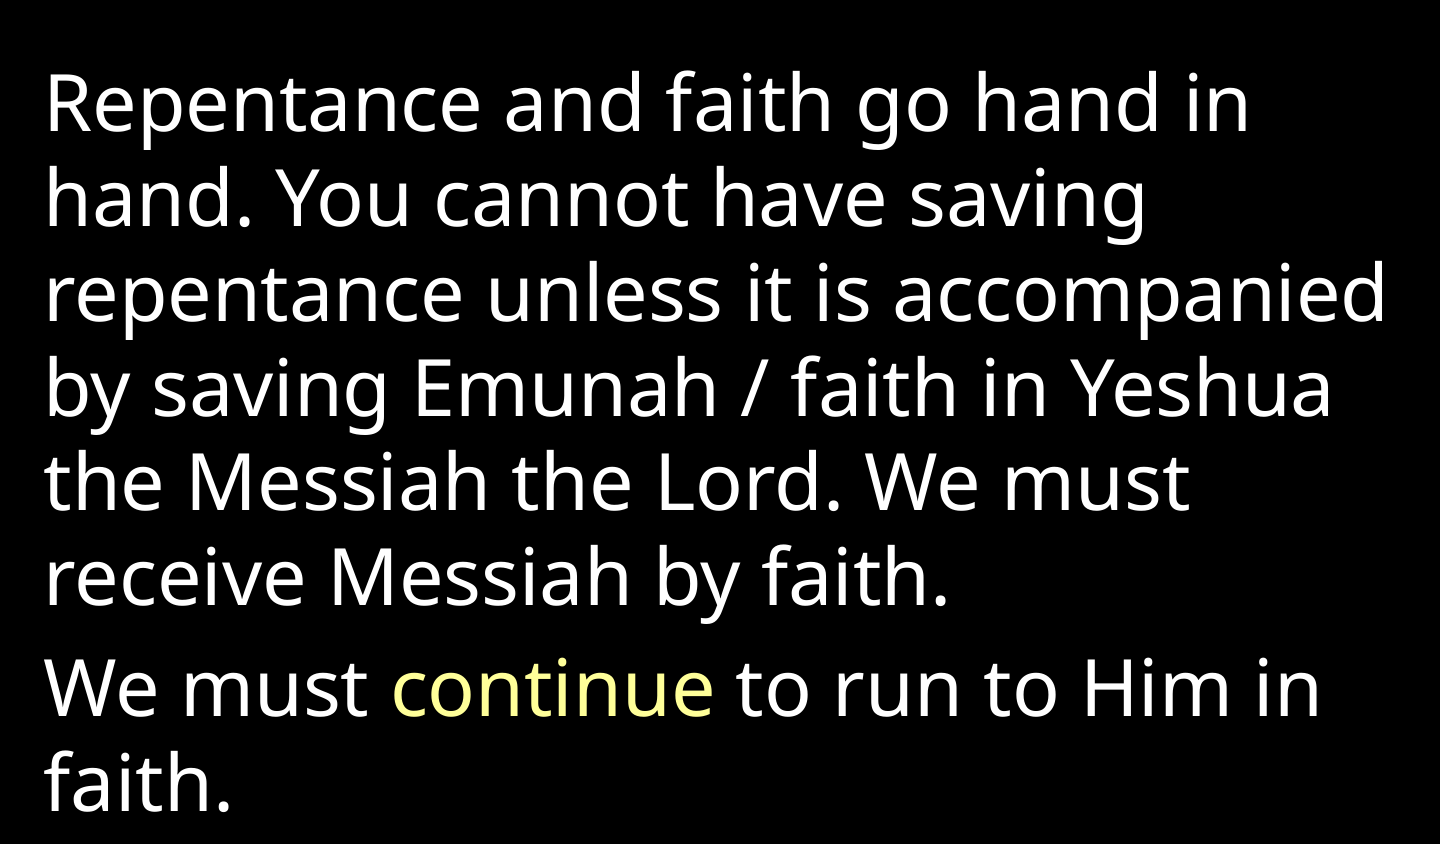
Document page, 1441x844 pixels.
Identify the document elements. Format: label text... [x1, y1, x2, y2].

subtitle Repentance and faith go hand in hand. You cannot have saving repentance unless it is accompanied by saving Emunah / faith in Yeshua the Messiah the Lord. We must receive Messiah by faith. We must continue to run to Him in faith. [32, 46, 1408, 844]
